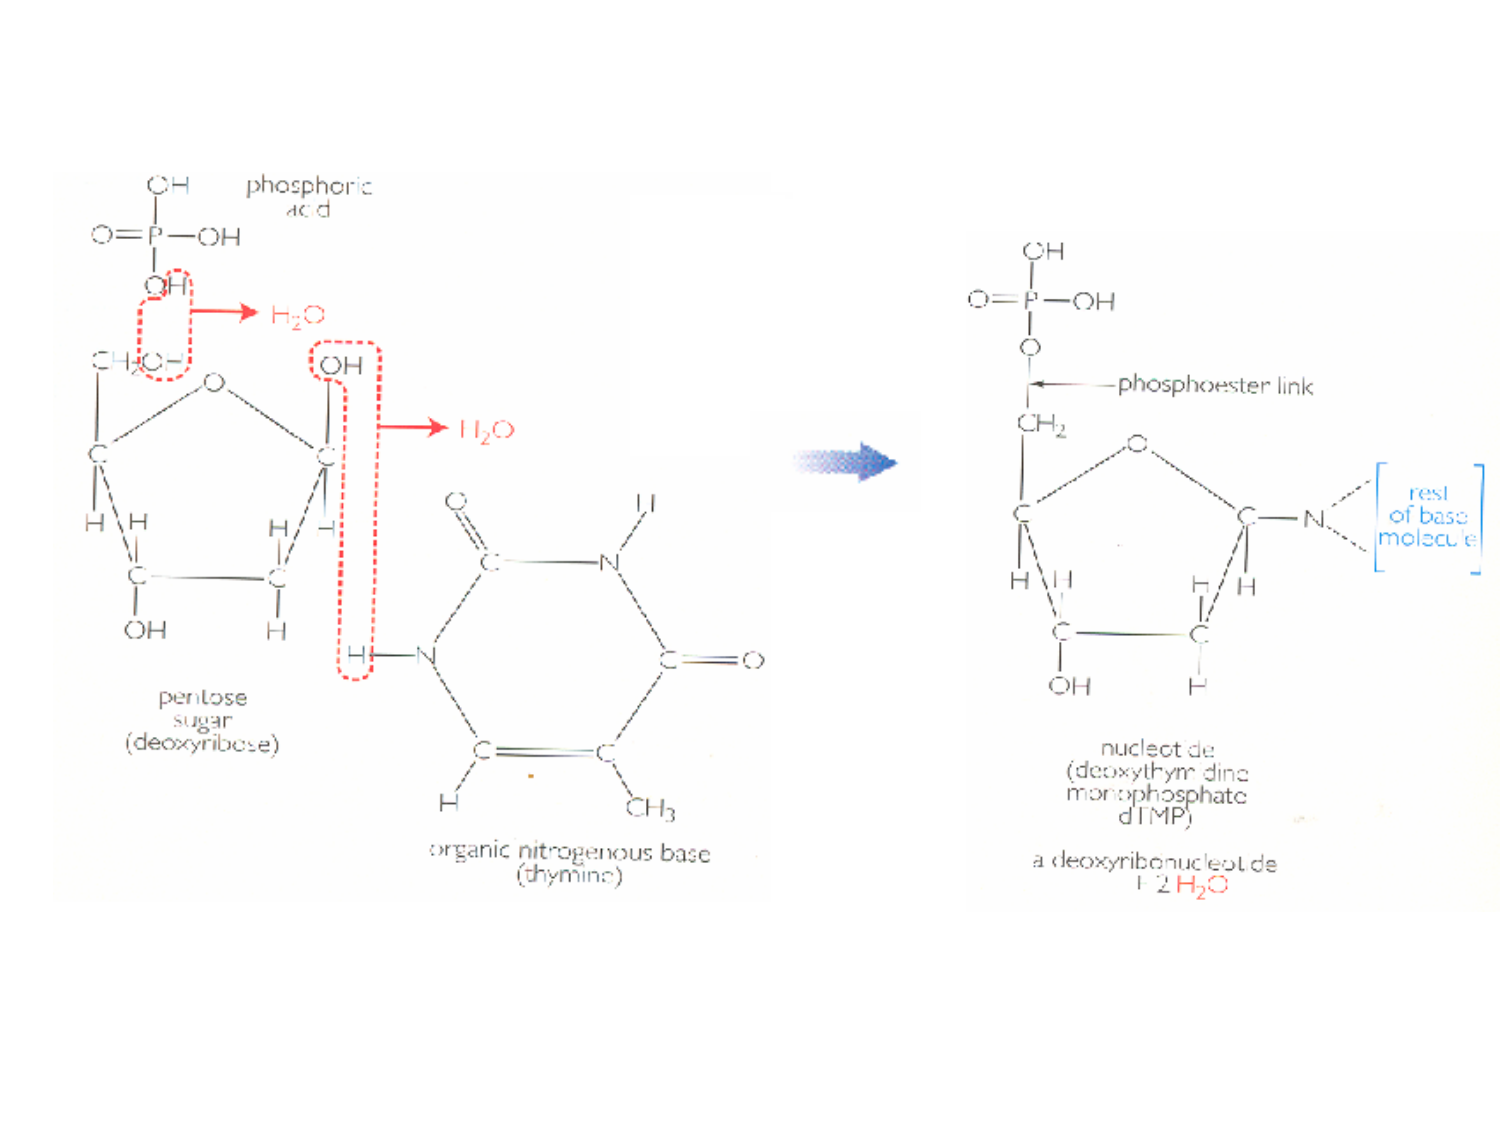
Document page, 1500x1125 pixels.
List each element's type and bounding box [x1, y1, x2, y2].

picture [52, 172, 1500, 912]
